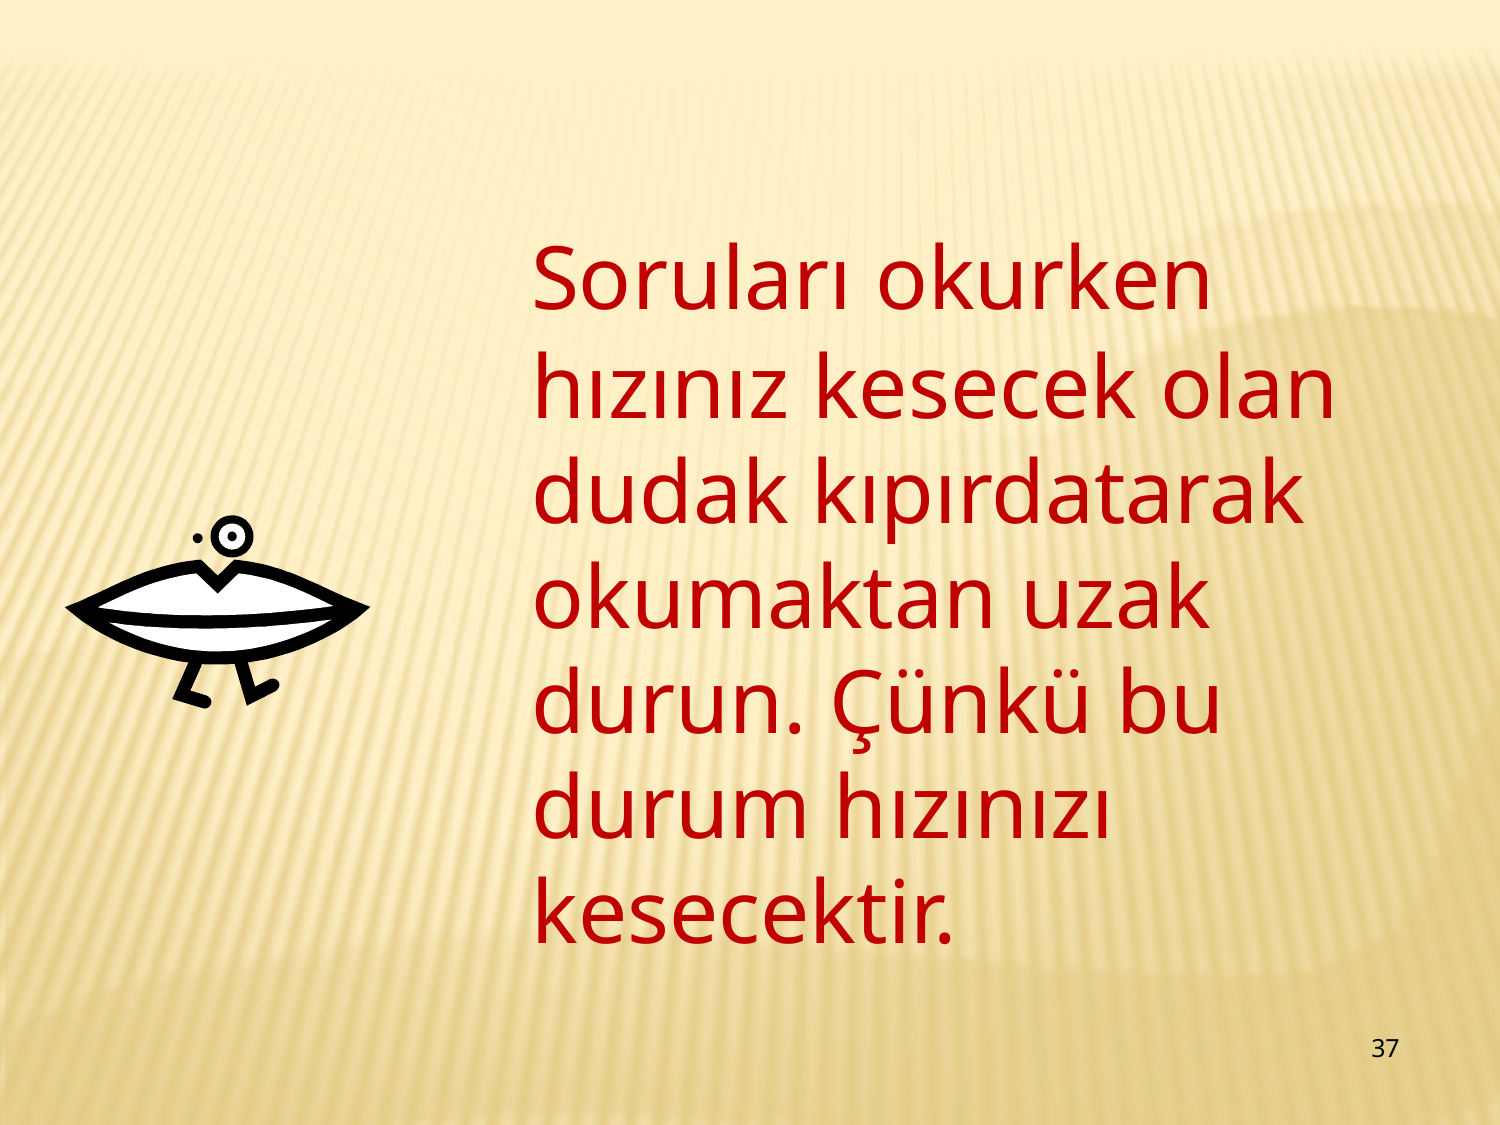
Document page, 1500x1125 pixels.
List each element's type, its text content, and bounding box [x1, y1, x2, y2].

list Soruları okurken hızınız kesecek olan dudak kıpırdatarak okumaktan uzak durun. Çünkü bu durum hızınızı kesecektir. [460, 196, 1500, 894]
slide_number 37 [1102, 1025, 1415, 1100]
picture [64, 515, 371, 710]
